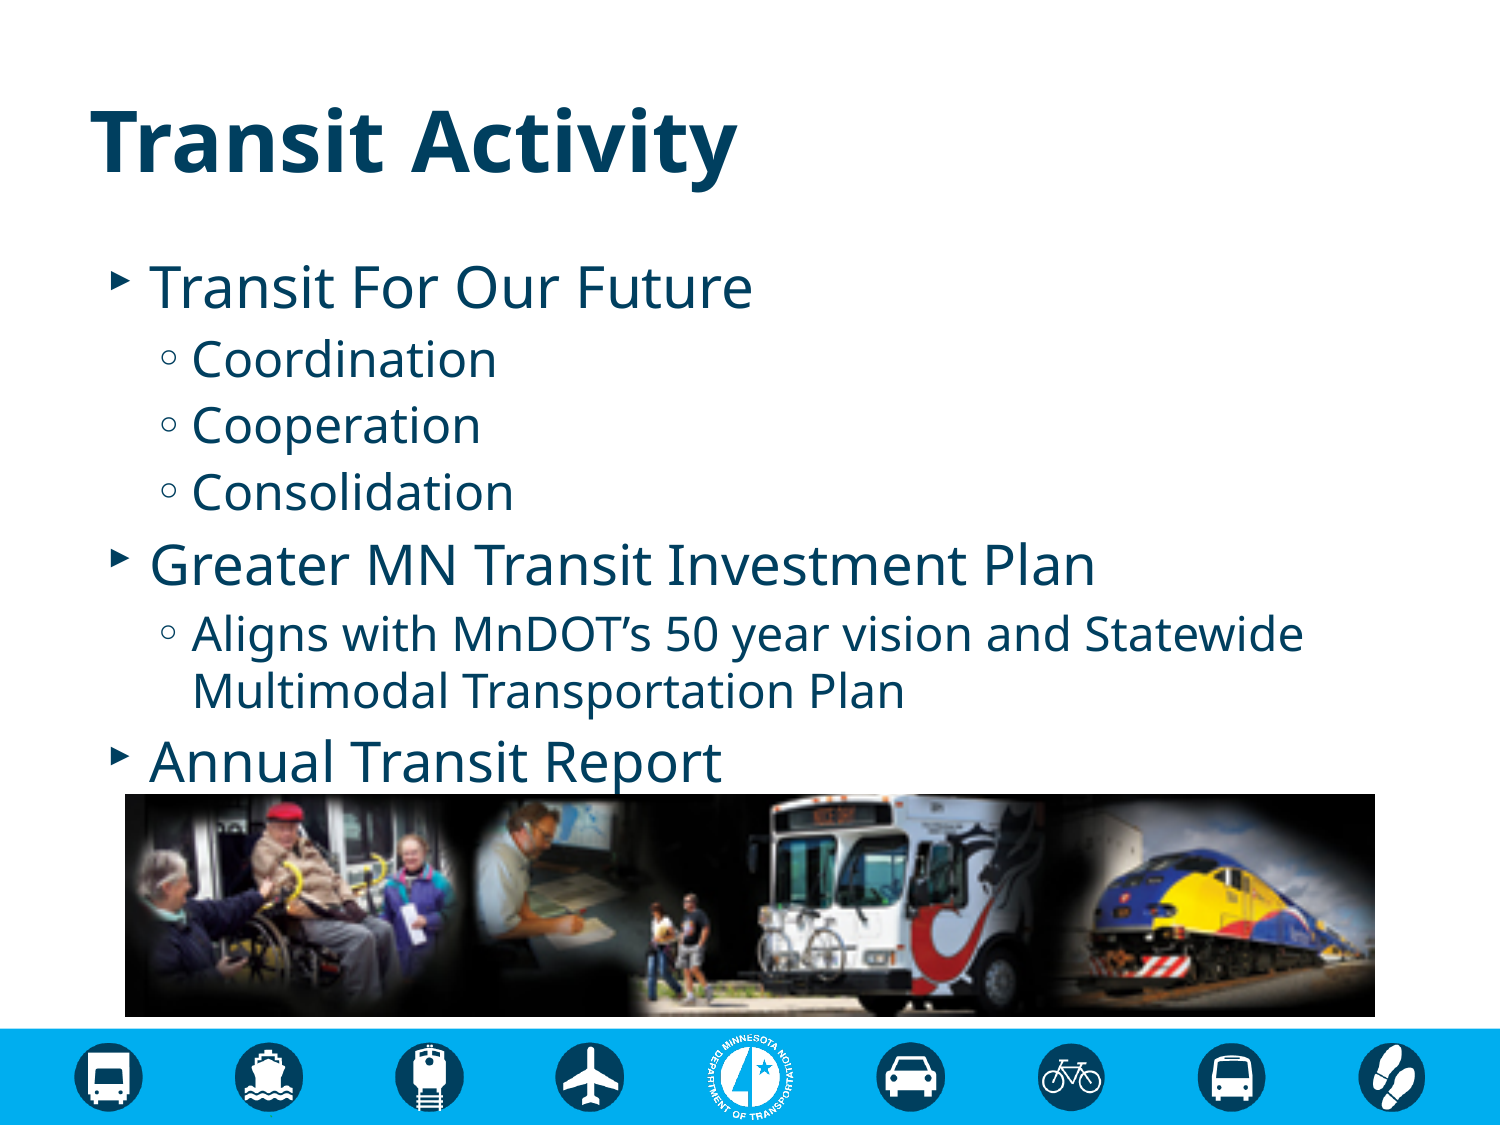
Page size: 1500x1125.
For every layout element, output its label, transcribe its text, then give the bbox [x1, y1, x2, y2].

picture [1212, 1057, 1252, 1100]
picture [414, 1045, 445, 1110]
title Transit Activity [75, 45, 1425, 233]
picture [564, 1047, 618, 1104]
picture [1382, 1095, 1395, 1109]
picture [721, 1048, 748, 1106]
picture [1059, 1063, 1086, 1071]
list Transit For Our Future Coordination Cooperation Consolidation Greater MN Transit Investment Plan Aligns with MnDOT’s 50 year vision and Statewide Multimodal Transportation Plan Annual Transit Report [75, 243, 1425, 986]
picture [245, 1050, 292, 1093]
picture [753, 1048, 779, 1106]
picture [245, 1094, 292, 1100]
picture [1374, 1075, 1386, 1089]
picture [89, 1053, 129, 1104]
picture [124, 794, 1376, 1017]
picture [1050, 1070, 1060, 1075]
picture [886, 1057, 936, 1096]
picture [1390, 1068, 1414, 1099]
picture [1378, 1045, 1401, 1077]
